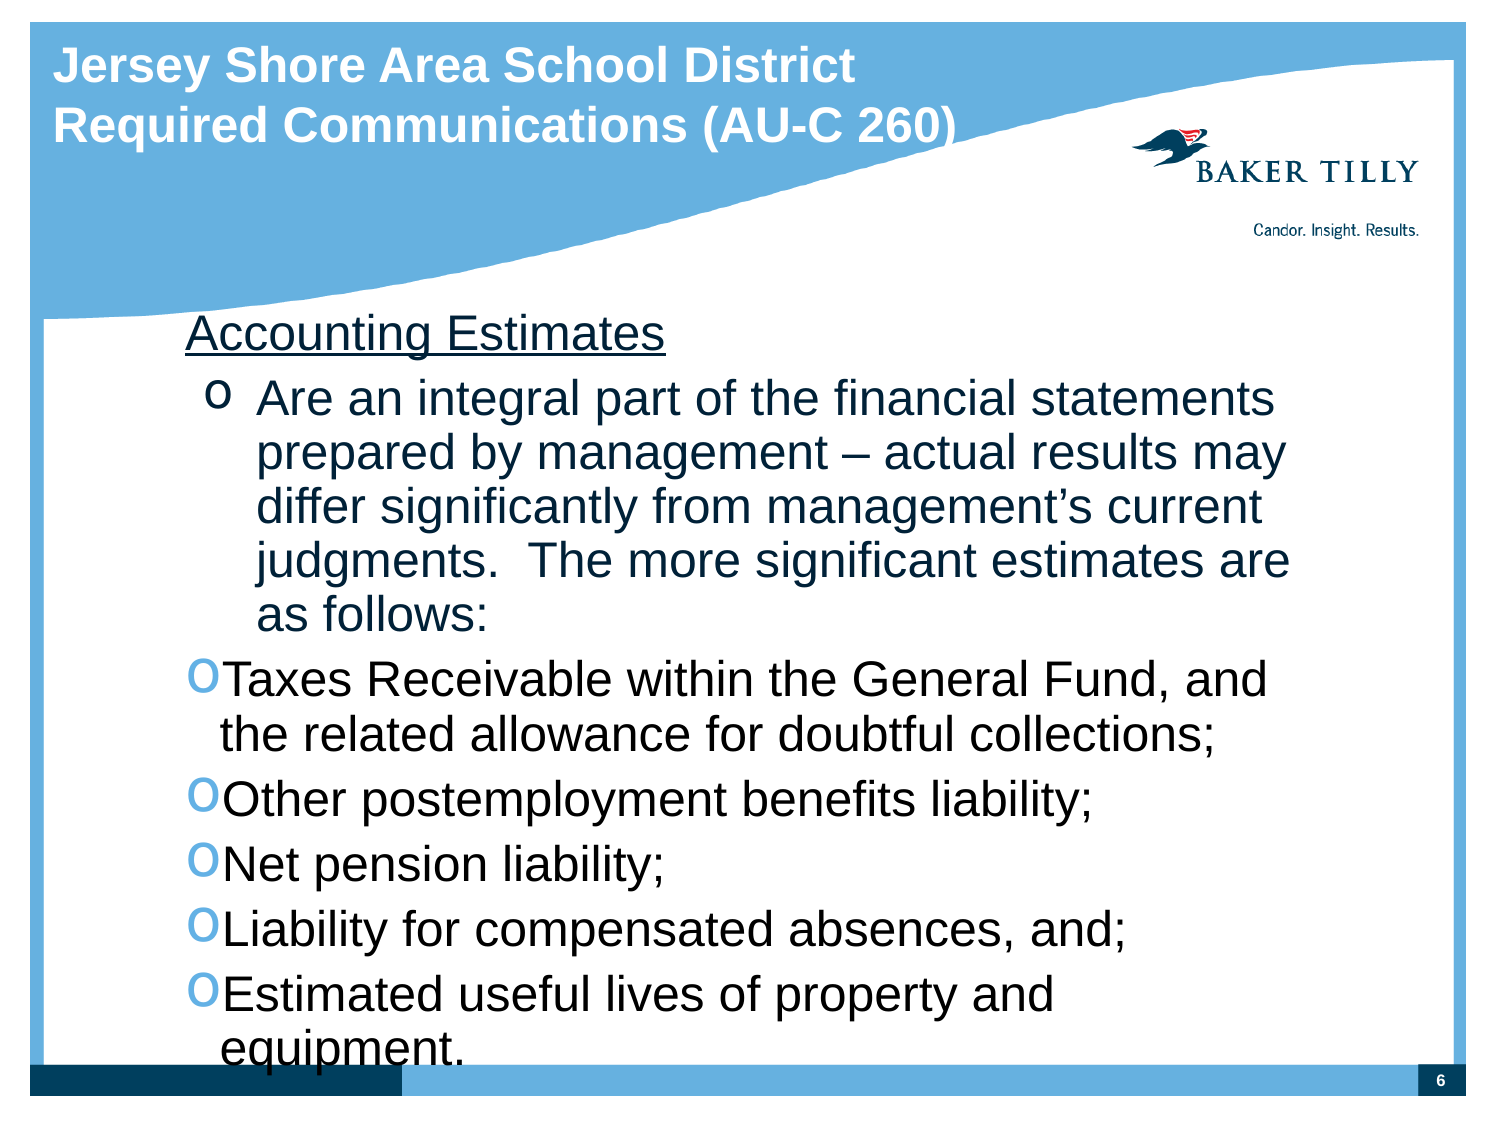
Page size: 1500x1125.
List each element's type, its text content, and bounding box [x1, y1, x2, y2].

title Jersey Shore Area School District Required Communications (AU-C 260) [37, 24, 1500, 213]
slide_number 6 [1413, 1061, 1469, 1096]
picture [30, 22, 1466, 1096]
list Accounting Estimates Are an integral part of the financial statements prepared by management – actual results may differ significantly from management’s current judgments. The more significant estimates are as follows: Taxes Receivable within the General Fund, and the related allowance for doubtful collections; Other postemployment benefits liability; Net pension liability; Liability for compensated absences, and; Estimated useful lives of property and equipment. [169, 299, 1311, 1063]
